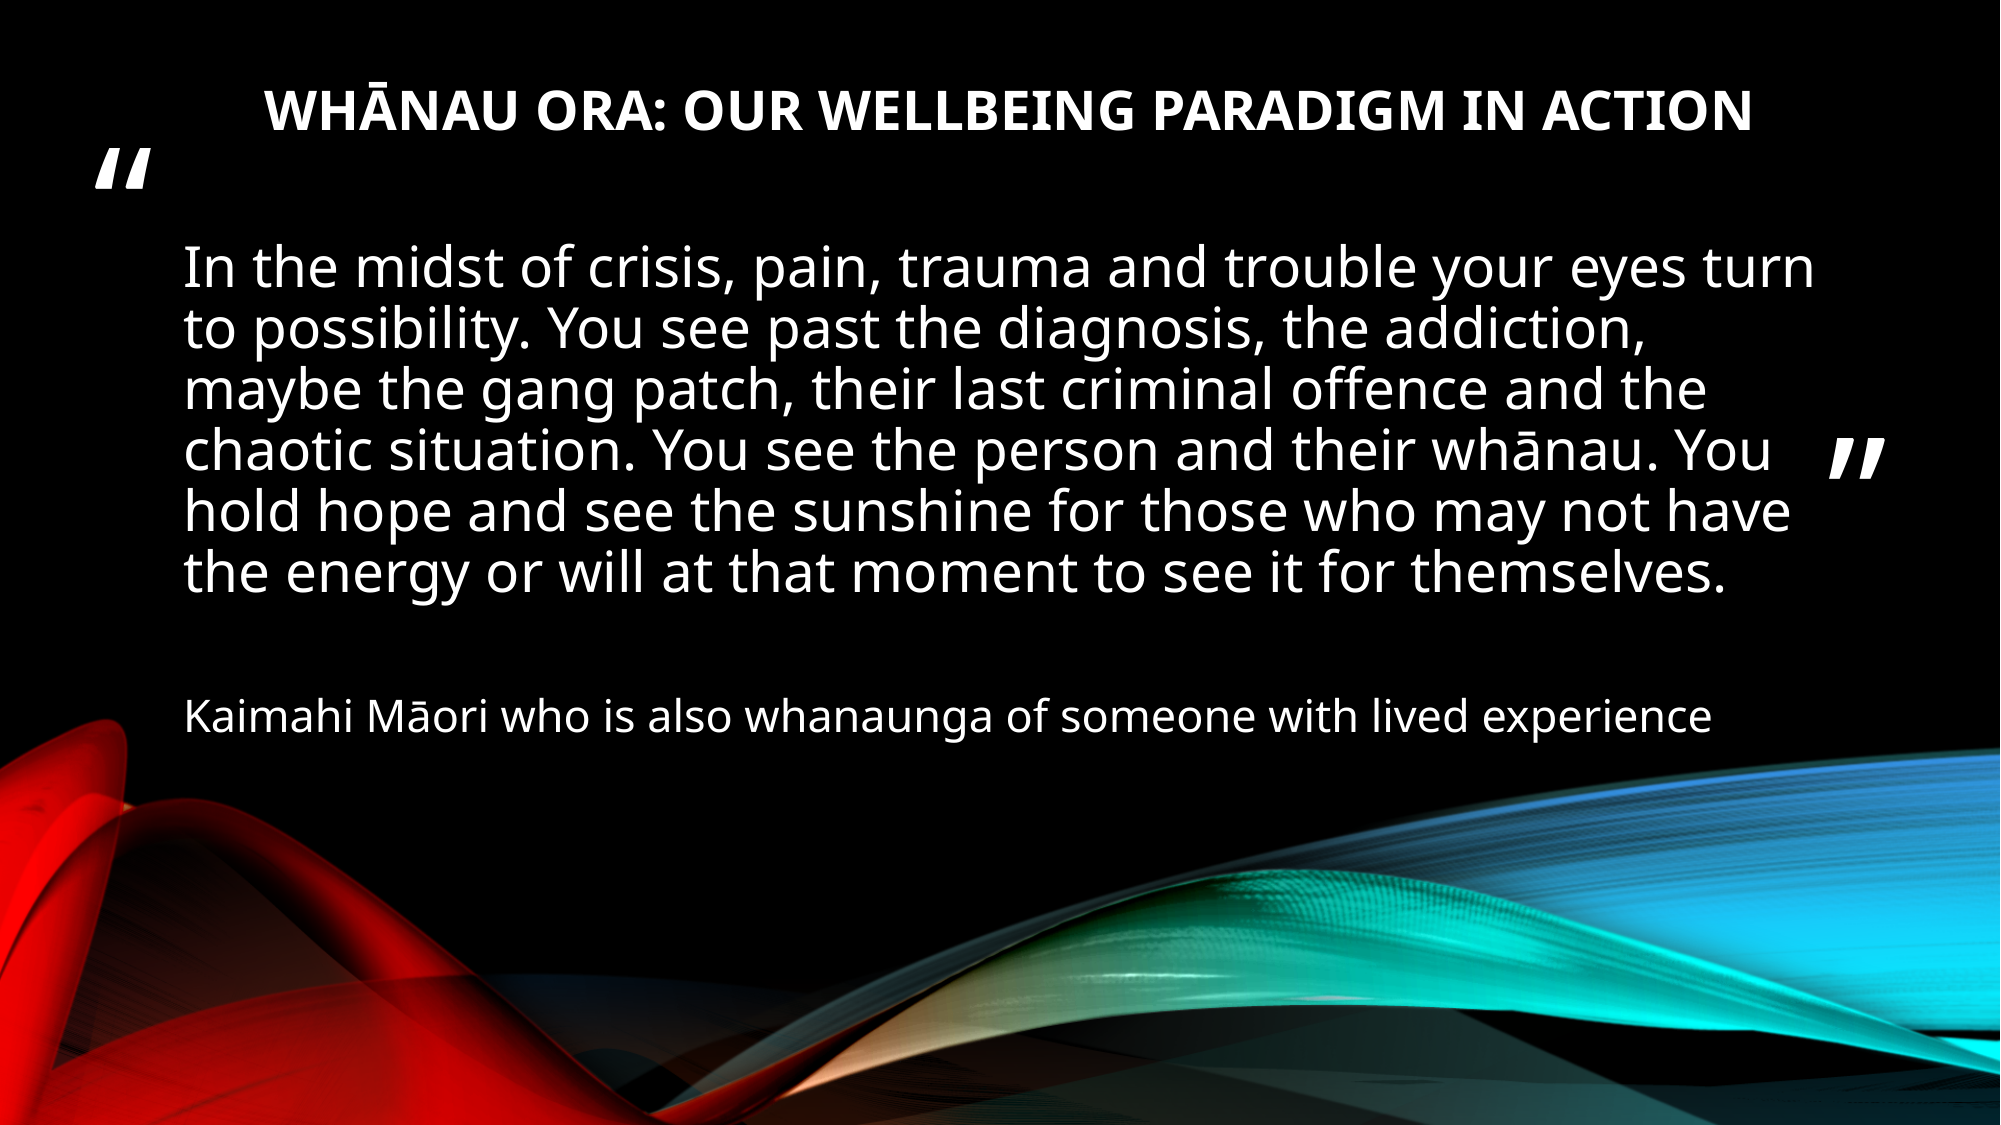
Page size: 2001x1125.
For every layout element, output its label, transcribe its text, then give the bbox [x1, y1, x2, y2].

title In the midst of crisis, pain, trauma and trouble your eyes turn to possibility. You see past the diagnosis, the addiction, maybe the gang patch, their last criminal offence and the chaotic situation. You see the person and their whānau. You hold hope and see the sunshine for those who may not have the energy or will at that moment to see it for themselves. [168, 208, 1834, 636]
list Kaimahi Māori who is also whanaunga of someone with lived experience [168, 680, 1834, 792]
text_box Whānau Ora: Our Wellbeing Paradigm in Action [140, 61, 1888, 164]
picture [0, 717, 2000, 1125]
